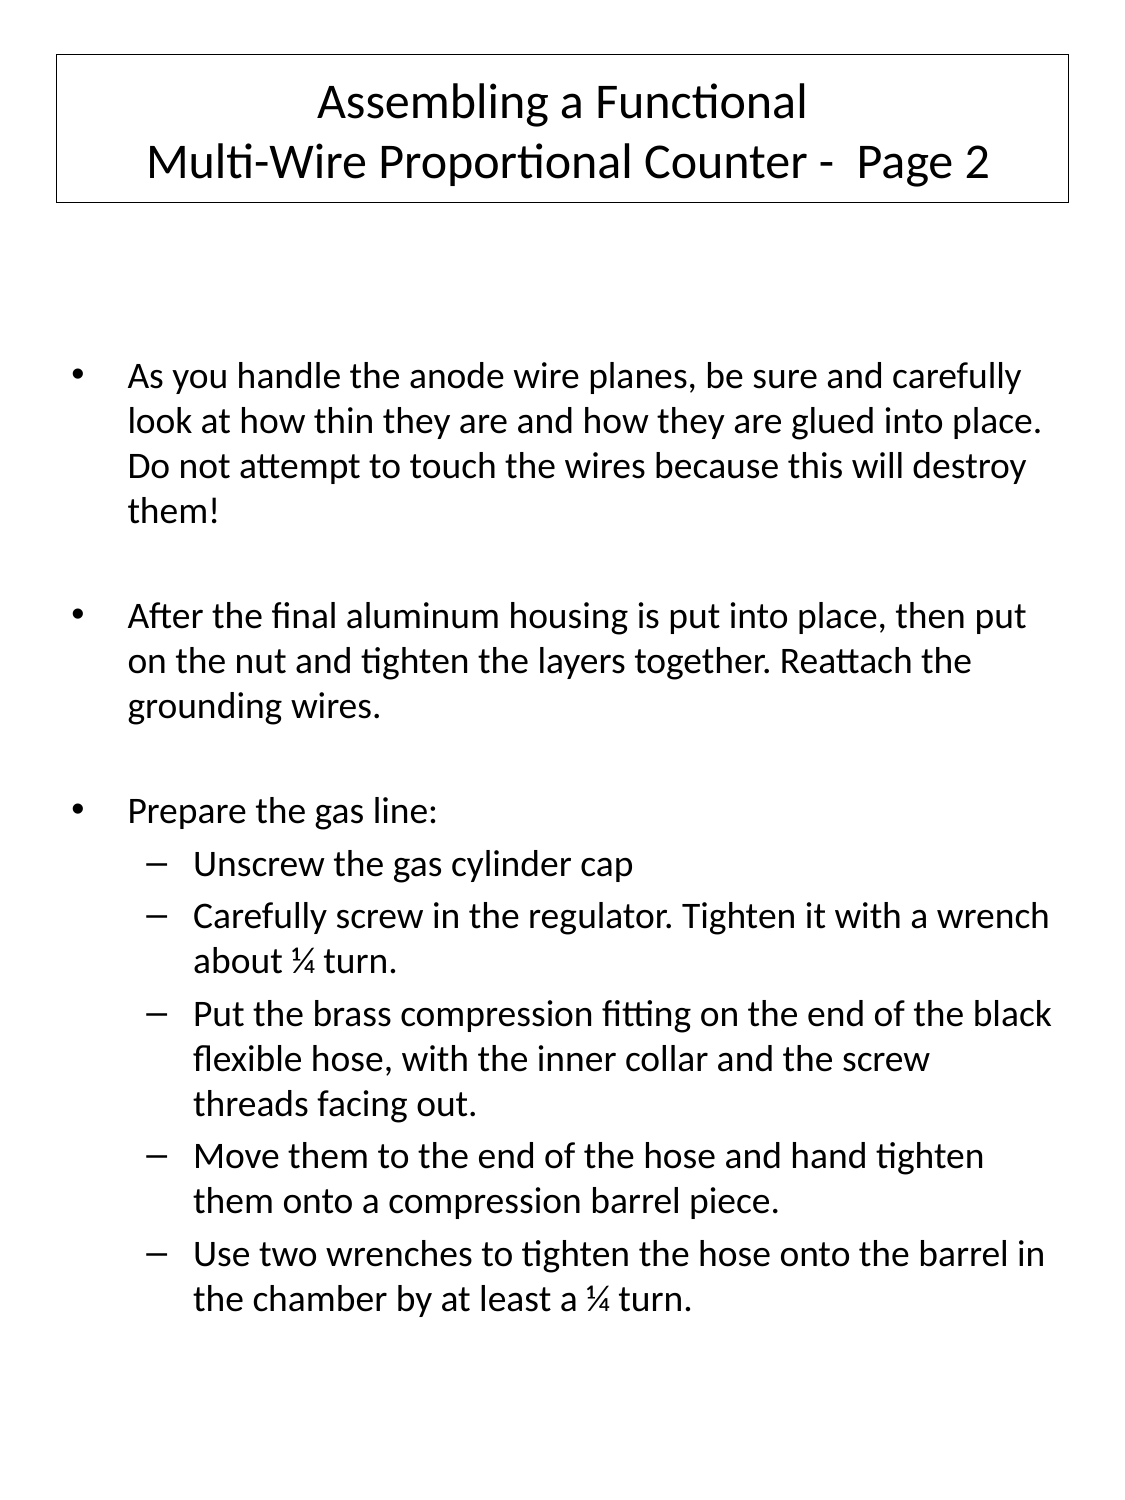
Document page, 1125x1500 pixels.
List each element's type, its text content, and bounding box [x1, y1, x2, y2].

title Assembling a Functional Multi-Wire Proportional Counter - Page 2 [56, 54, 1069, 203]
list As you handle the anode wire planes, be sure and carefully look at how thin they are and how they are glued into place. Do not attempt to touch the wires because this will destroy them! After the final aluminum housing is put into place, then put on the nut and tighten the layers together. Reattach the grounding wires. Prepare the gas line: Unscrew the gas cylinder cap Carefully screw in the regulator. Tighten it with a wrench about ¼ turn. Put the brass compression fitting on the end of the black flexible hose, with the inner collar and the screw threads facing out. Move them to the end of the hose and hand tighten them onto a compression barrel piece. Use two wrenches to tighten the hose onto the barrel in the chamber by at least a ¼ turn. [56, 343, 1069, 1334]
